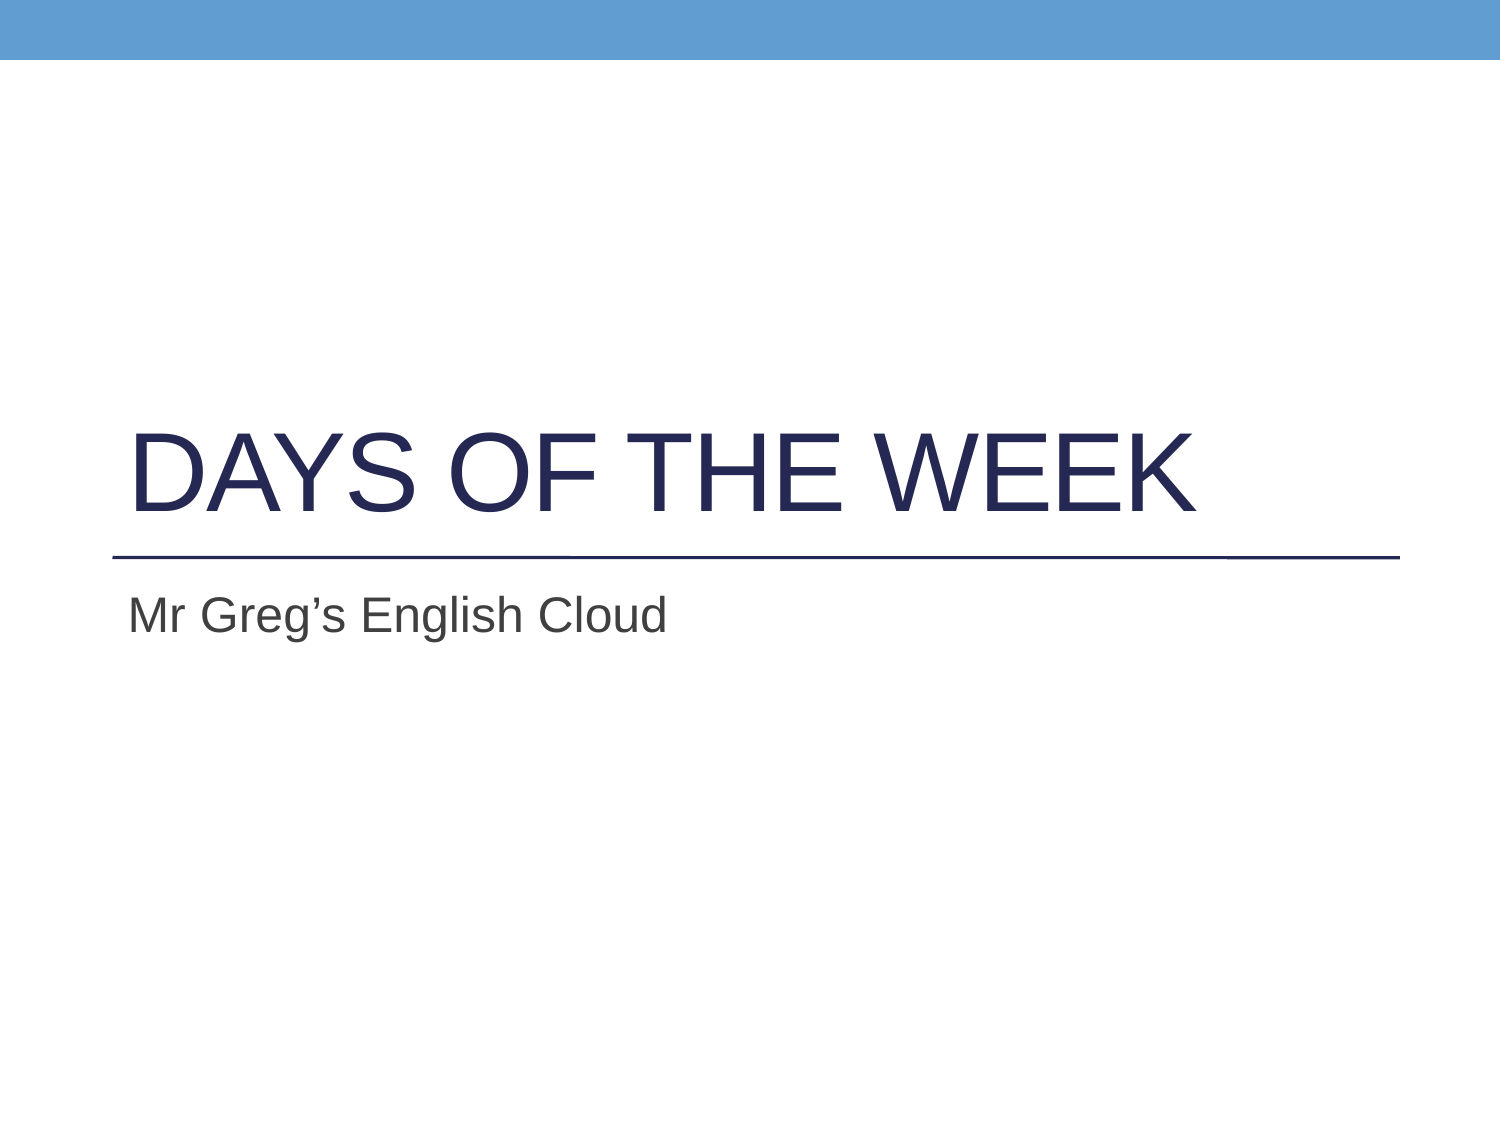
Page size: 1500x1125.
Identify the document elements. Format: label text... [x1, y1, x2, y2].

title Days of the week [112, 224, 1400, 542]
subtitle Mr Greg’s English Cloud [112, 575, 1163, 863]
